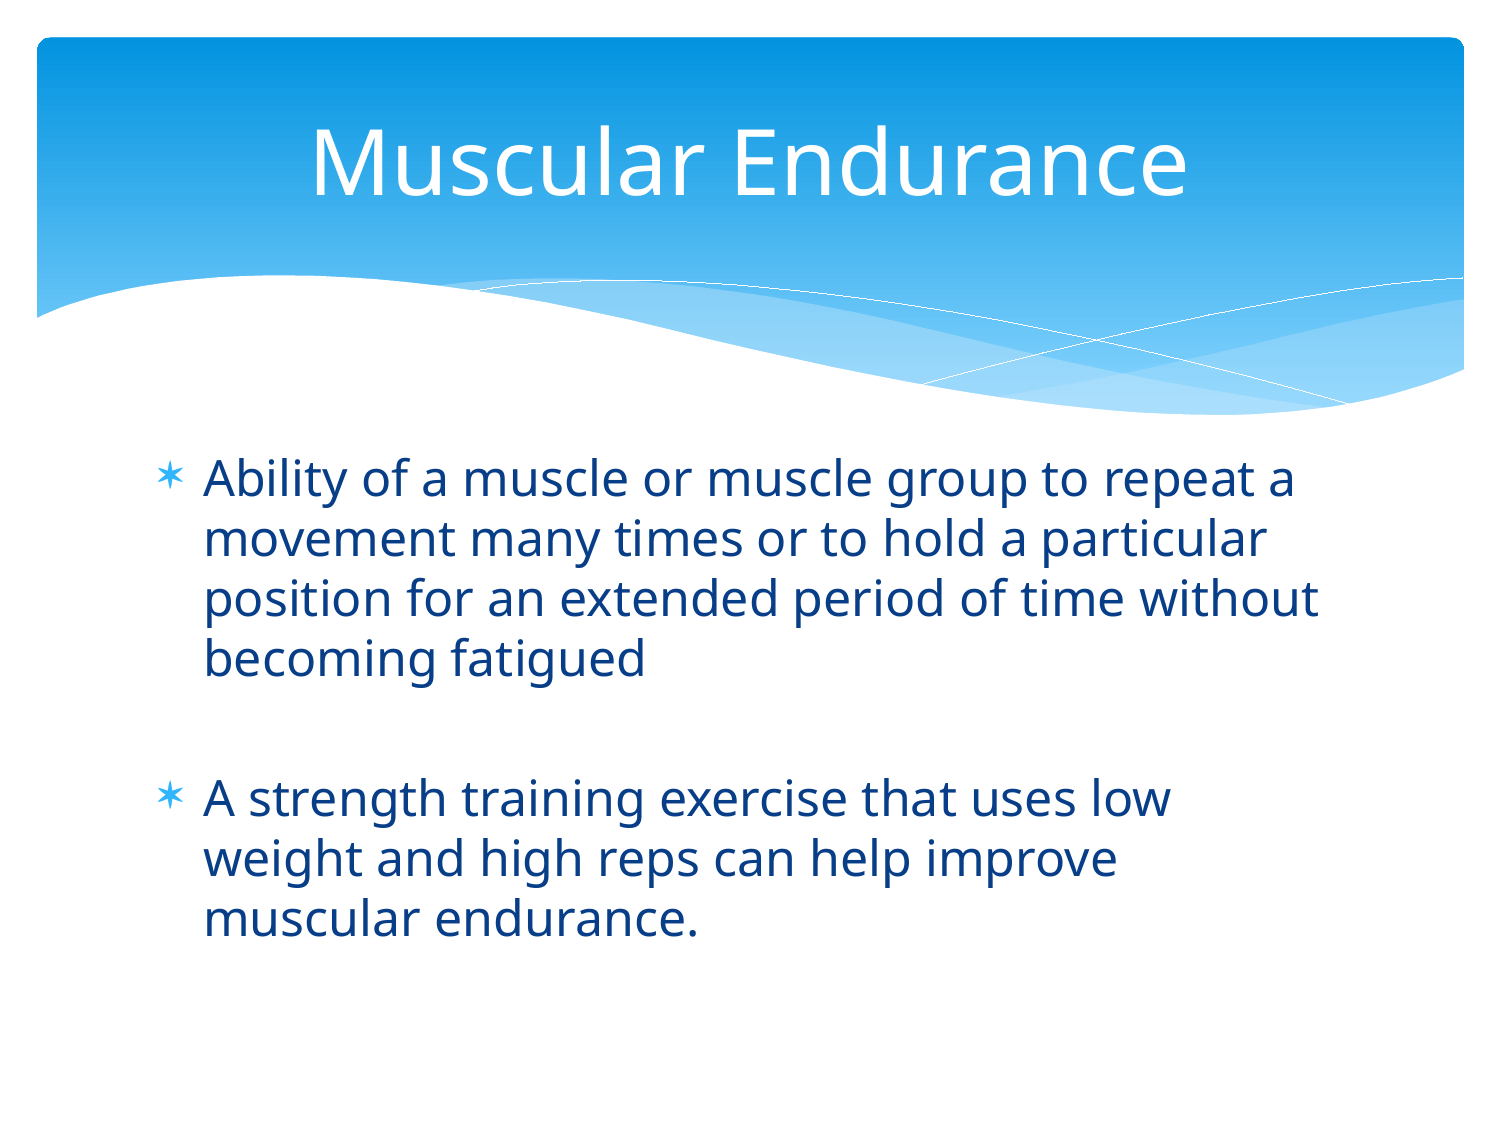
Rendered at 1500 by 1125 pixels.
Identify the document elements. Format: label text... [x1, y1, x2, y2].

title Muscular Endurance [75, 55, 1425, 261]
list Ability of a muscle or muscle group to repeat a movement many times or to hold a particular position for an extended period of time without becoming fatigued A strength training exercise that uses low weight and high reps can help improve muscular endurance. [143, 438, 1359, 1005]
